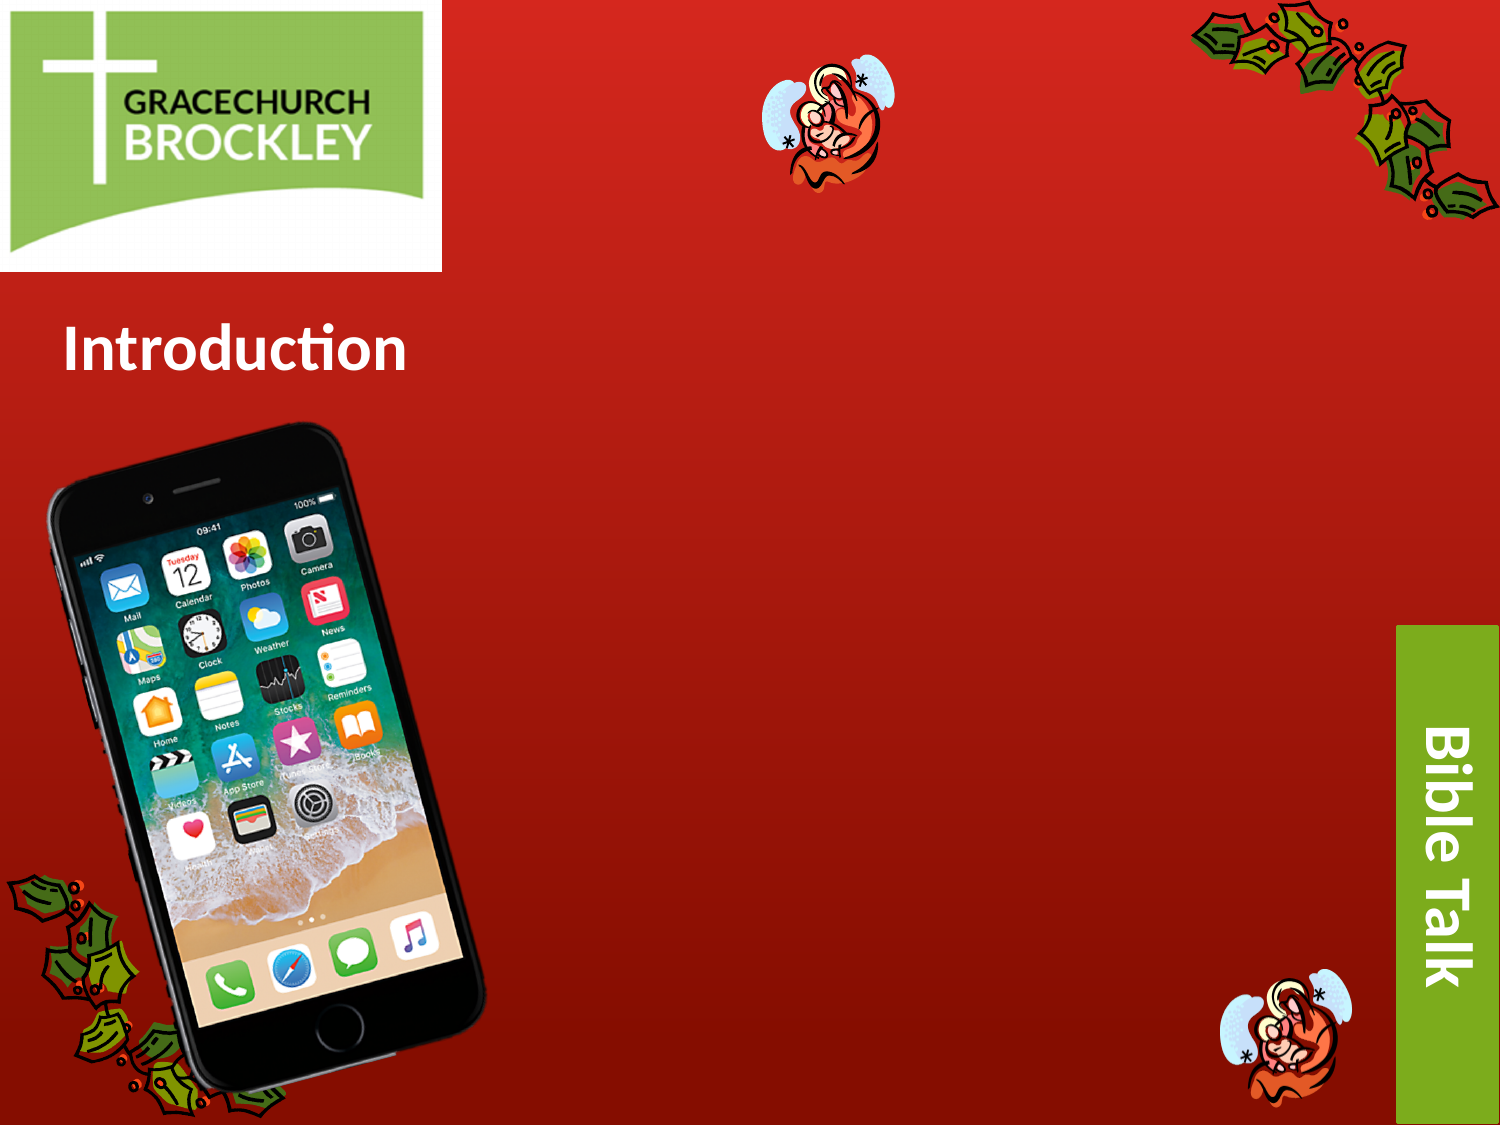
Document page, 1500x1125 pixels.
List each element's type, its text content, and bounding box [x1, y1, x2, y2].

picture [30, 406, 507, 1109]
picture [761, 54, 897, 195]
list Introduction [47, 296, 1376, 962]
picture [0, 0, 442, 272]
list Bible Talk [1405, 724, 1500, 1017]
picture [1219, 969, 1355, 1110]
